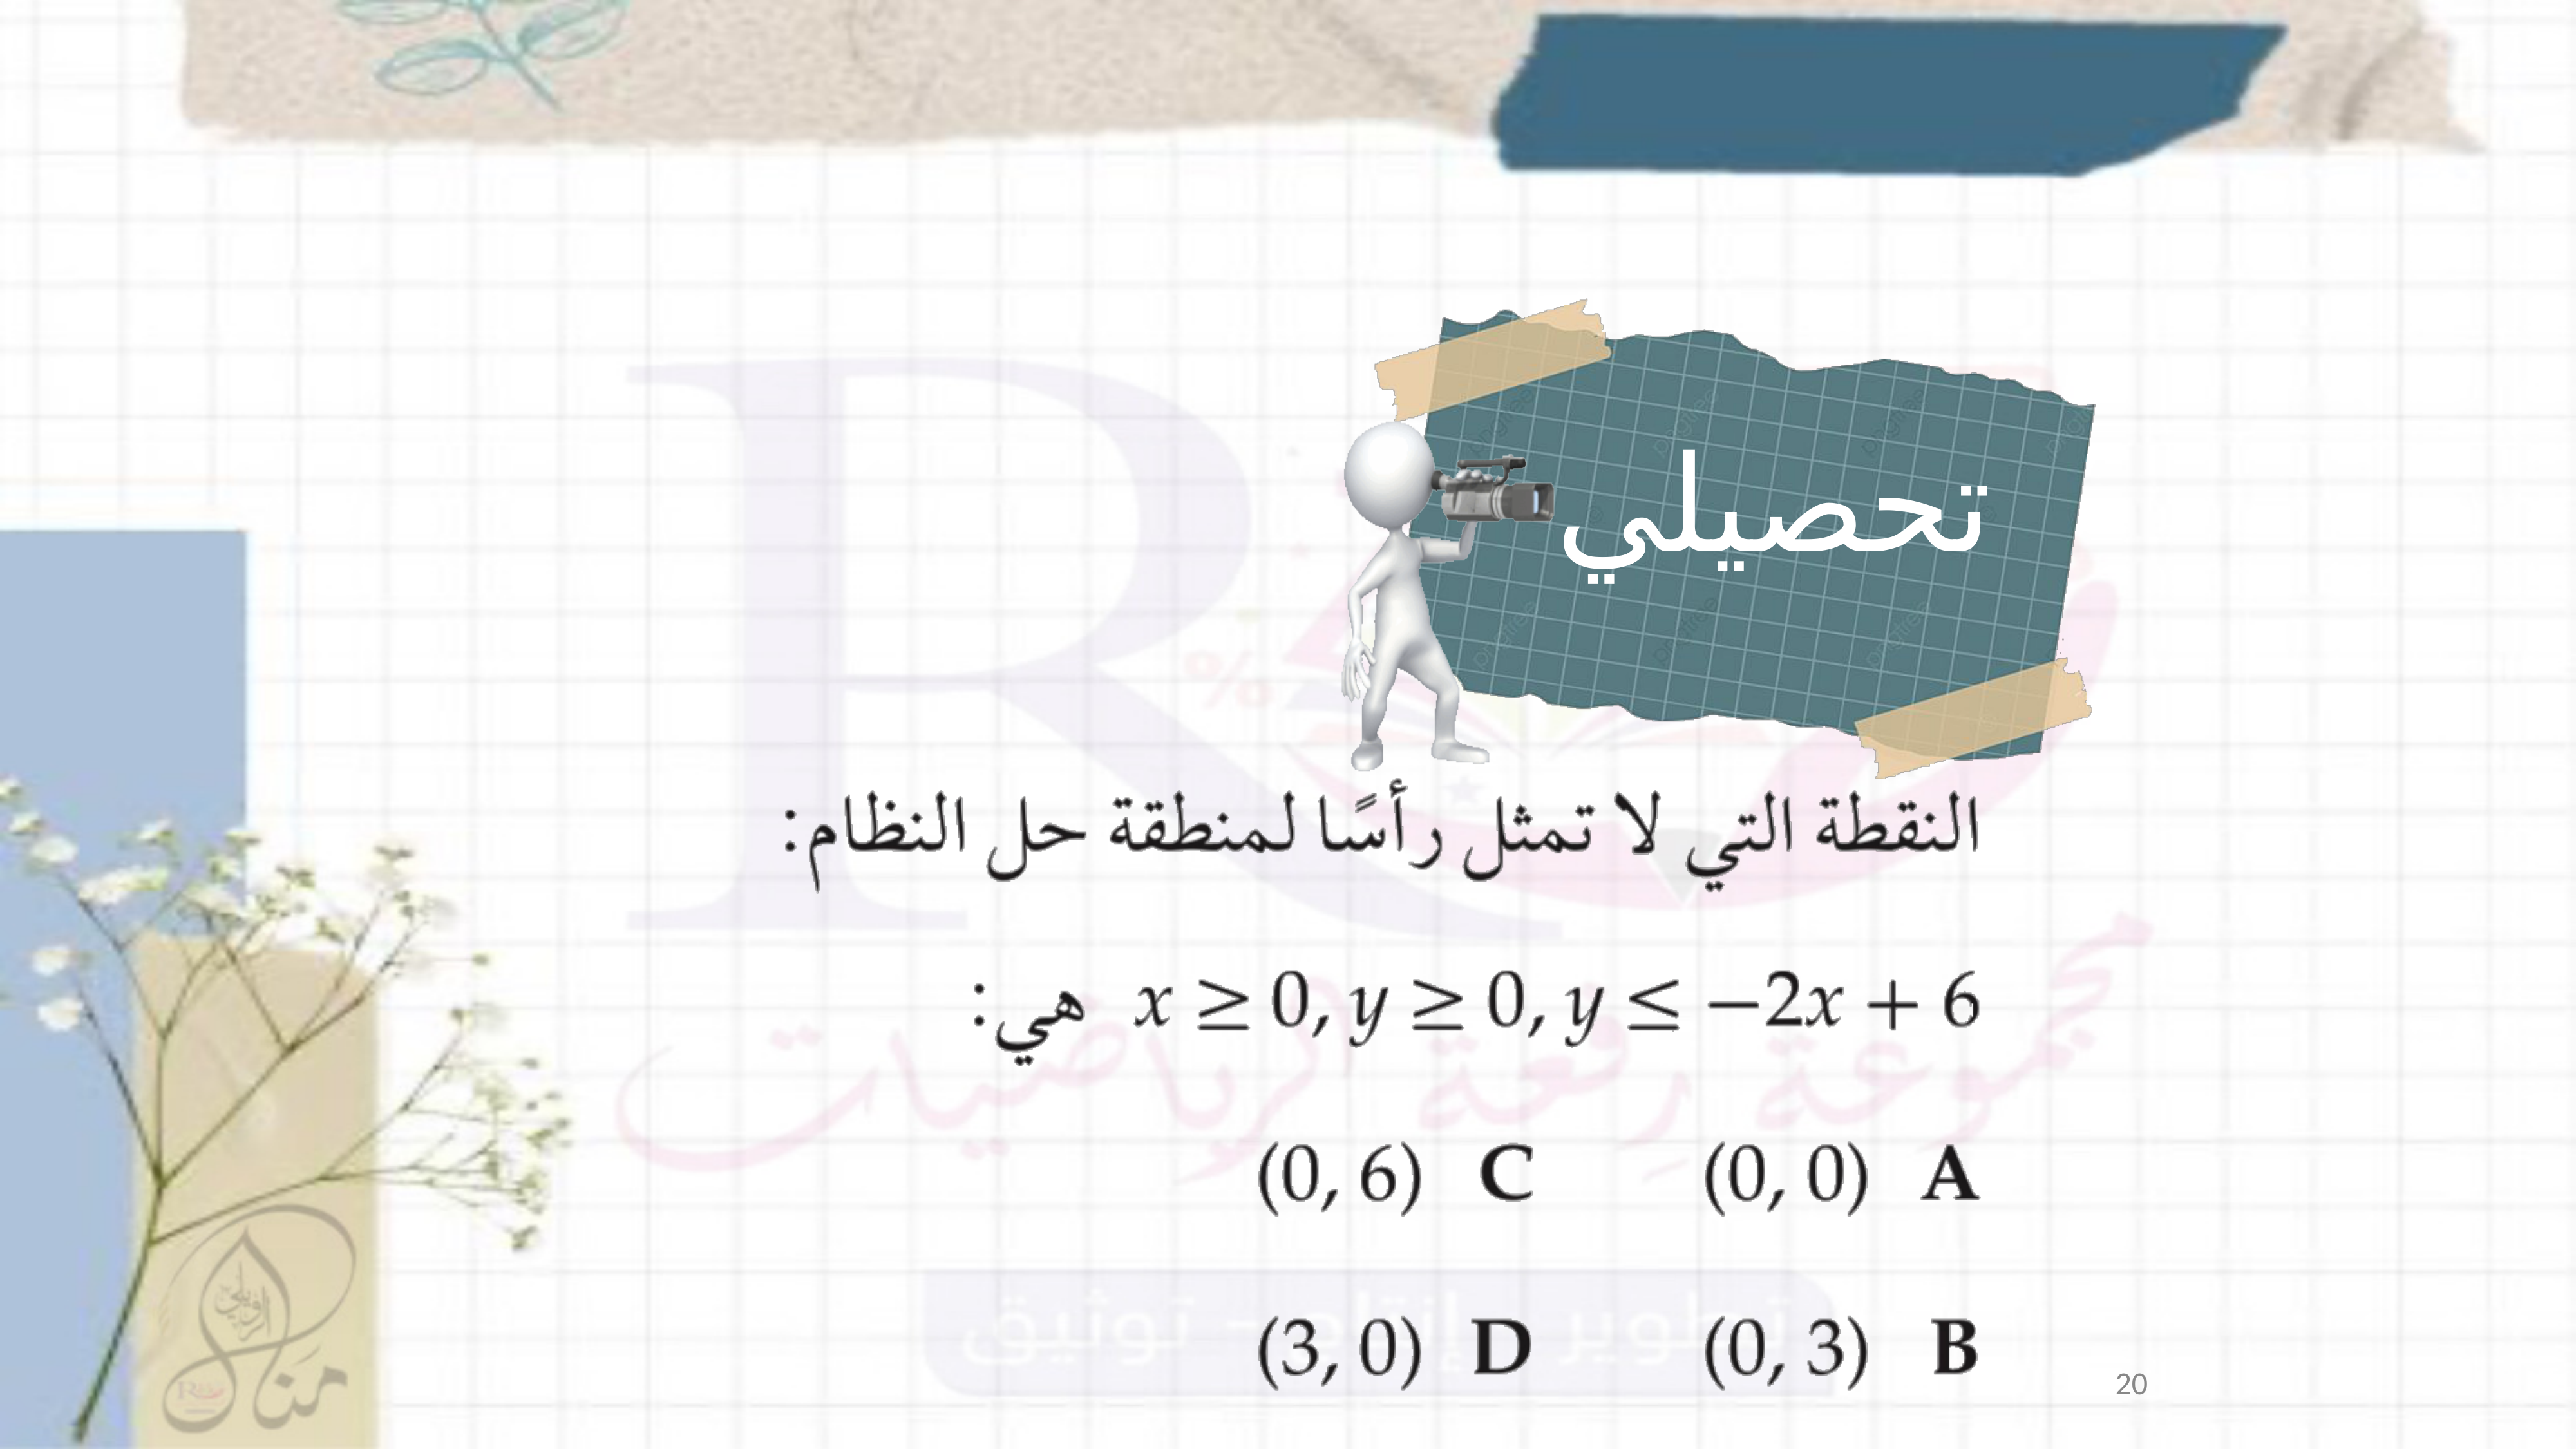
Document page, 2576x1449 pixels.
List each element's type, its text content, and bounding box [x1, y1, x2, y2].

picture [0, 0, 2576, 1449]
slide_number 20 [2102, 1352, 2158, 1410]
